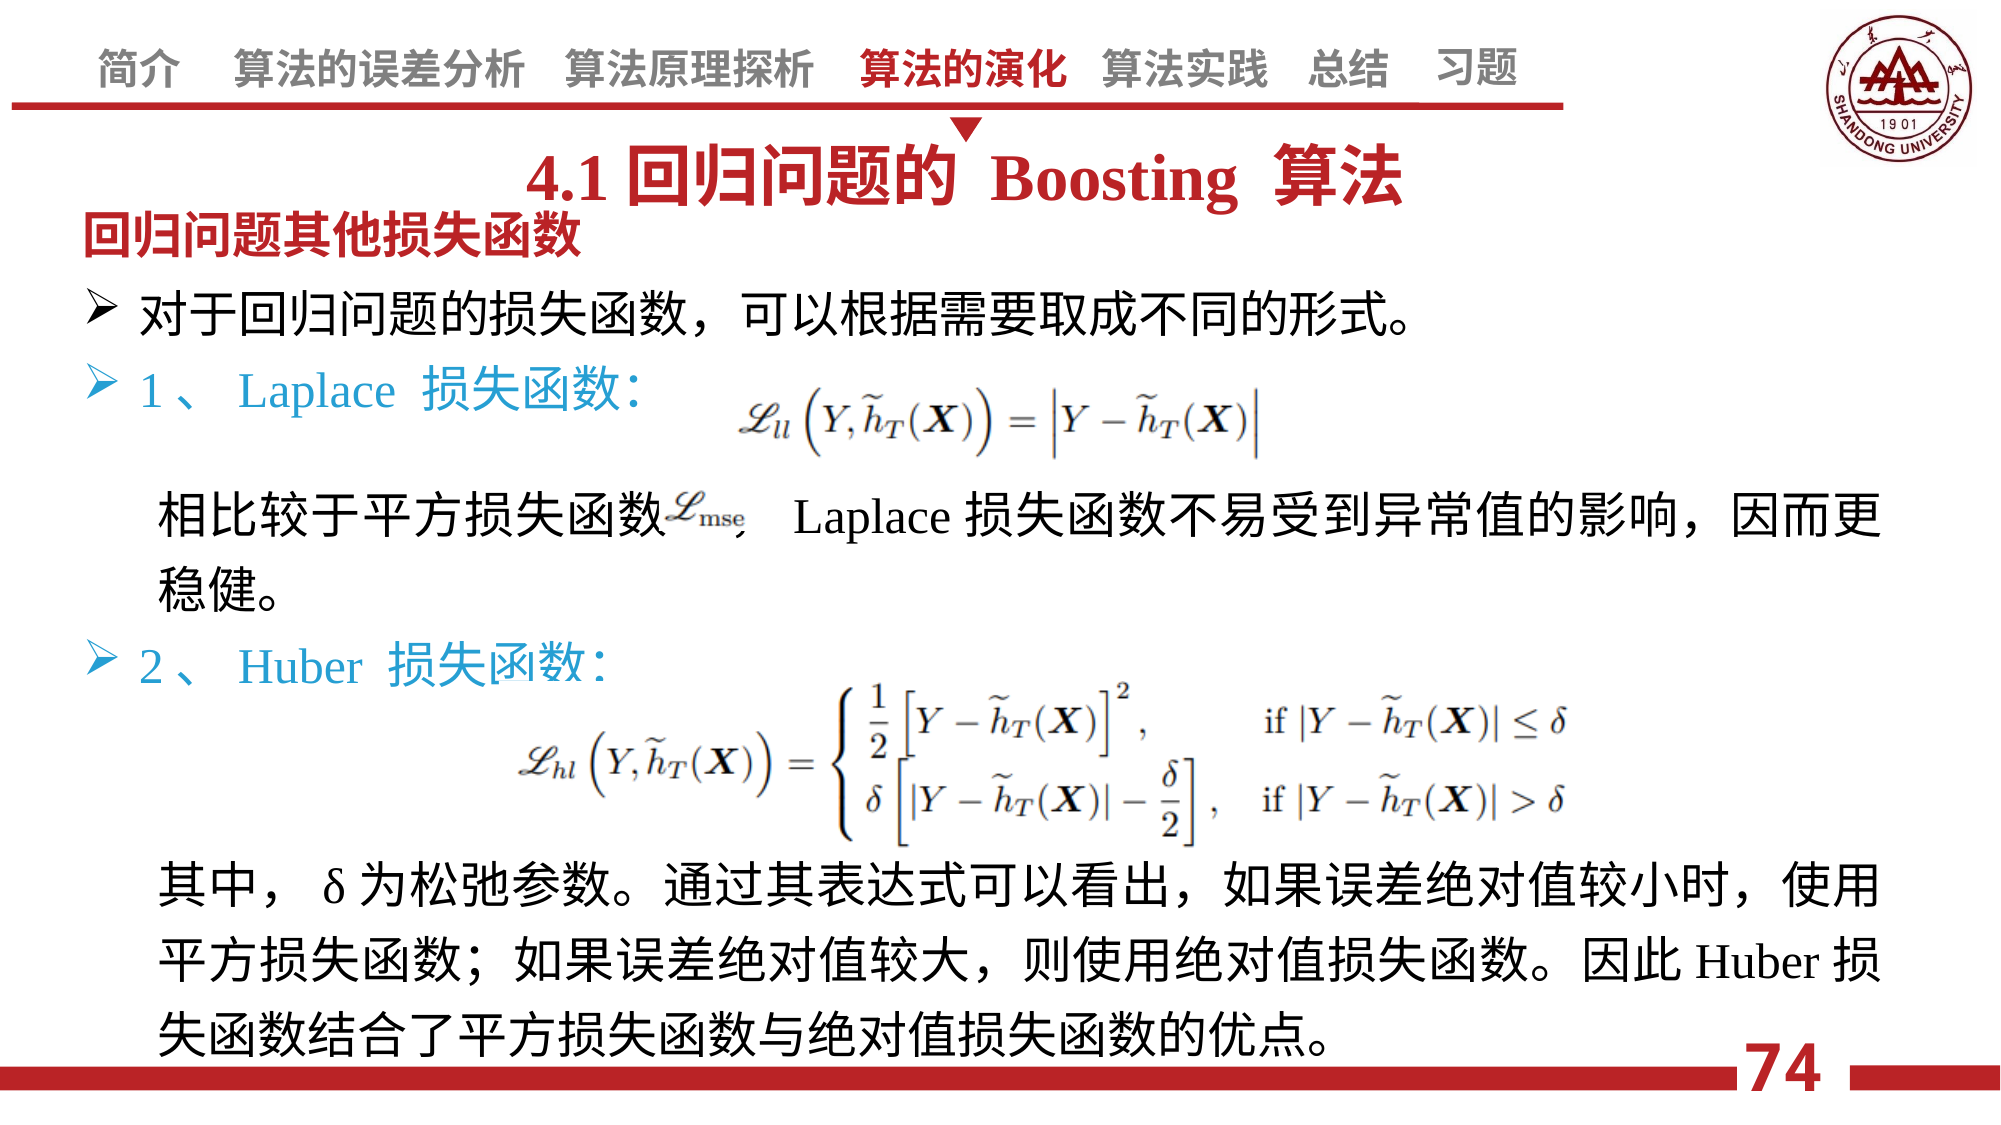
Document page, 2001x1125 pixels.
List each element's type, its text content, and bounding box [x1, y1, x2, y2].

picture [729, 370, 1294, 468]
text_box 4.1回归问题的 Boosting 算法 [498, 126, 1502, 221]
picture [498, 681, 1586, 865]
text_box 回归问题其他损失函数 [67, 196, 1071, 260]
text_box 对于回归问题的损失函数，可以根据需要取成不同的形式。 1、Laplace 损失函数： [67, 260, 1923, 426]
text_box 其中，δ为松弛参数。通过其表达式可以看出，如果误差绝对值较小时，使用平方损失函数；如果误差绝对值较大，则使用绝对值损失函数。因此Huber损失函数结合了平方损失函数与绝对值损失函数的优点。 [67, 831, 1898, 1125]
picture [1820, 9, 1977, 167]
text_box 相比较于平方损失函数 ，Laplace损失函数不易受到异常值的影响，因而更稳健。 2、Huber 损失函数： [67, 460, 1898, 701]
picture [658, 474, 750, 531]
